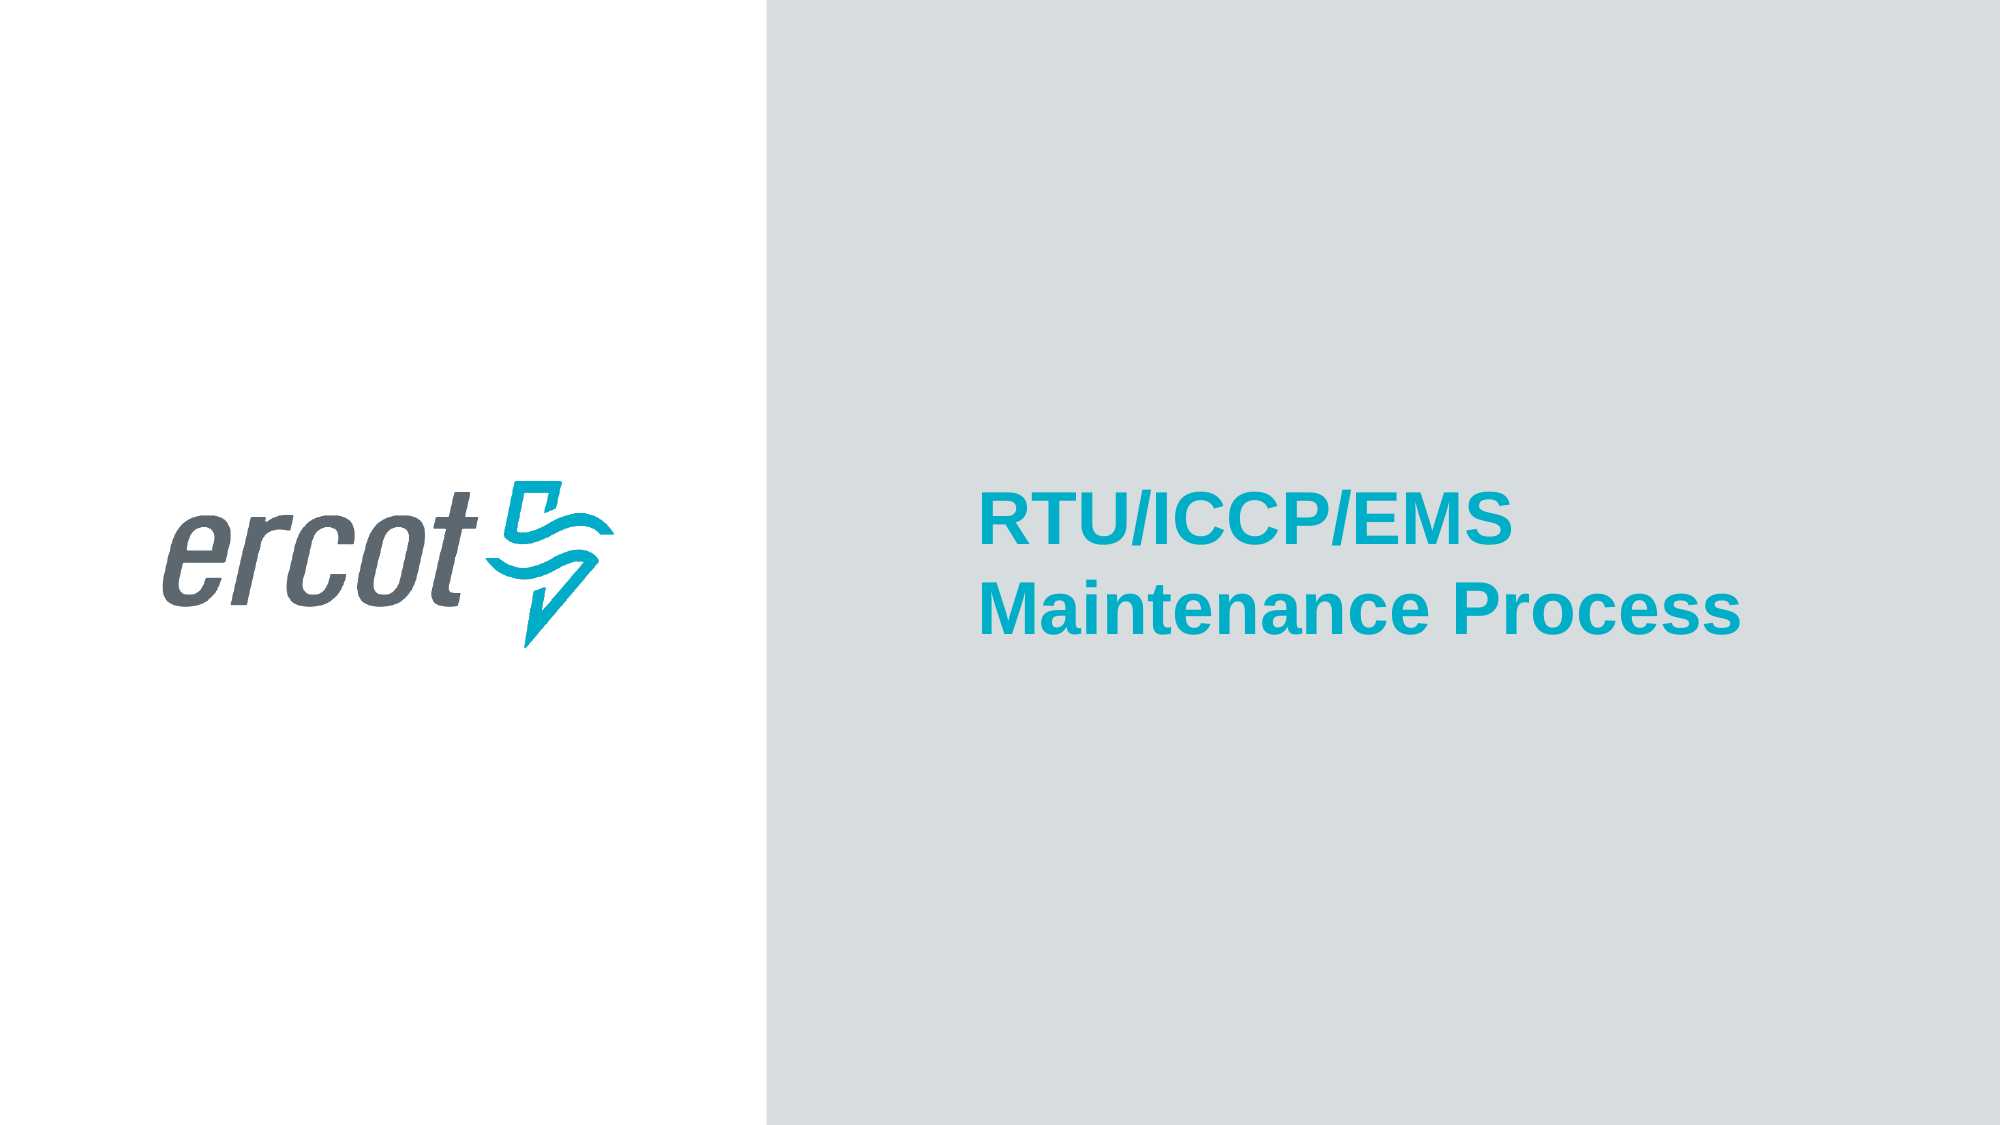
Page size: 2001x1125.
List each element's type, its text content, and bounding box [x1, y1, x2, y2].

text_box RTU/ICCP/EMS Maintenance Process [962, 462, 1763, 658]
picture [153, 471, 622, 654]
